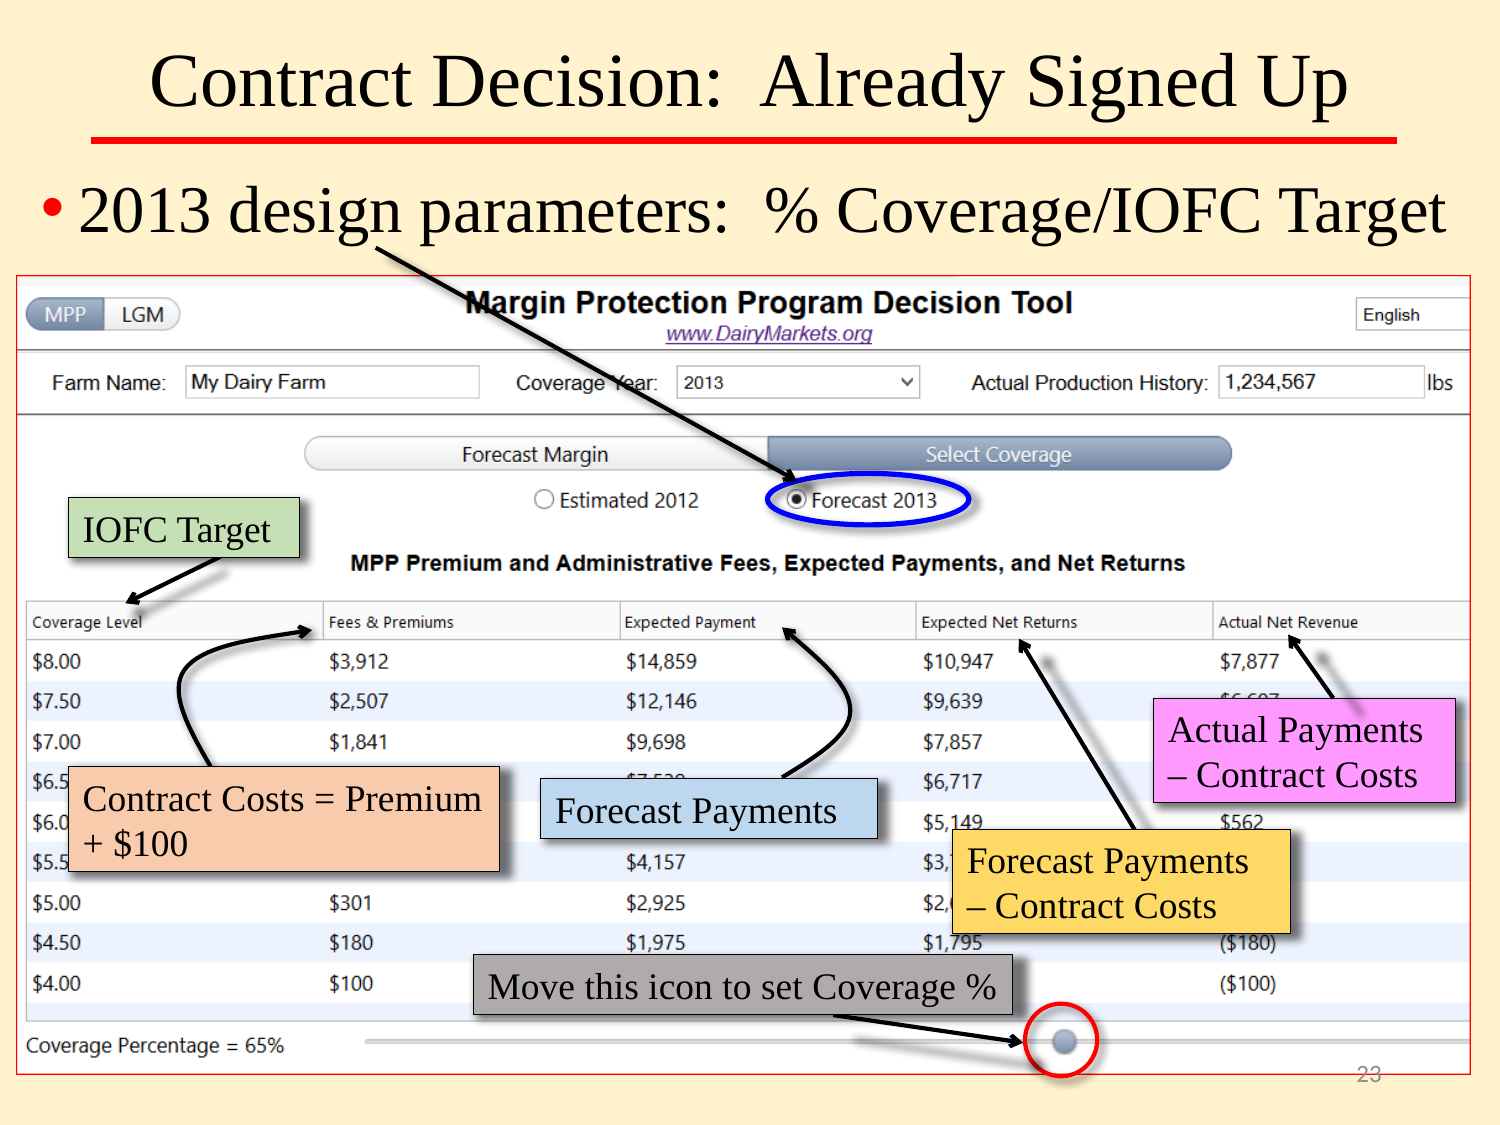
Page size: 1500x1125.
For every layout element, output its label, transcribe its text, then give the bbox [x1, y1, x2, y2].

list 2013 design parameters: % Coverage/IOFC Target [25, 167, 1471, 275]
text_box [1288, 634, 1334, 699]
picture [16, 275, 1471, 1075]
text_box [833, 1015, 1024, 1043]
slide_number 23 [1059, 1075, 1397, 1103]
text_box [1018, 638, 1136, 832]
title Contract Decision: Already Signed Up [103, 22, 1397, 140]
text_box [125, 556, 221, 604]
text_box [375, 247, 797, 481]
